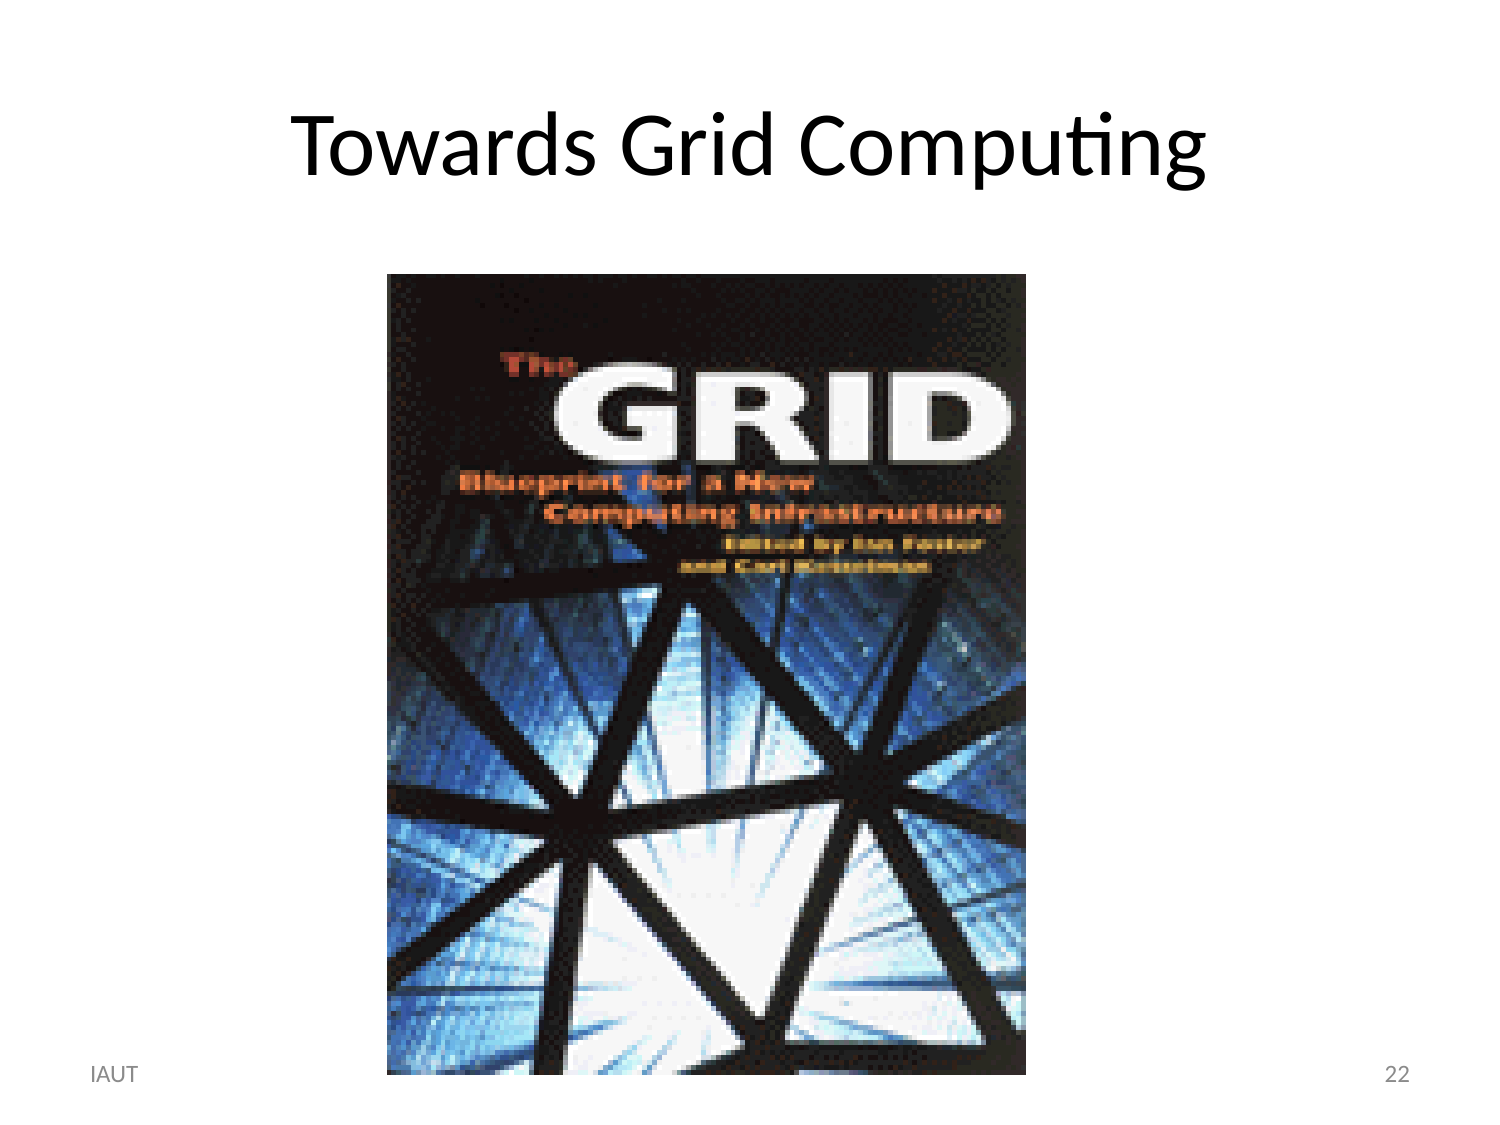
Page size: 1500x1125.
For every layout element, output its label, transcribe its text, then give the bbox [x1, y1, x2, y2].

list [387, 274, 1026, 1076]
title Towards Grid Computing [75, 45, 1425, 233]
slide_number 22 [1074, 1042, 1425, 1103]
slide_number IAUT [75, 1042, 425, 1103]
